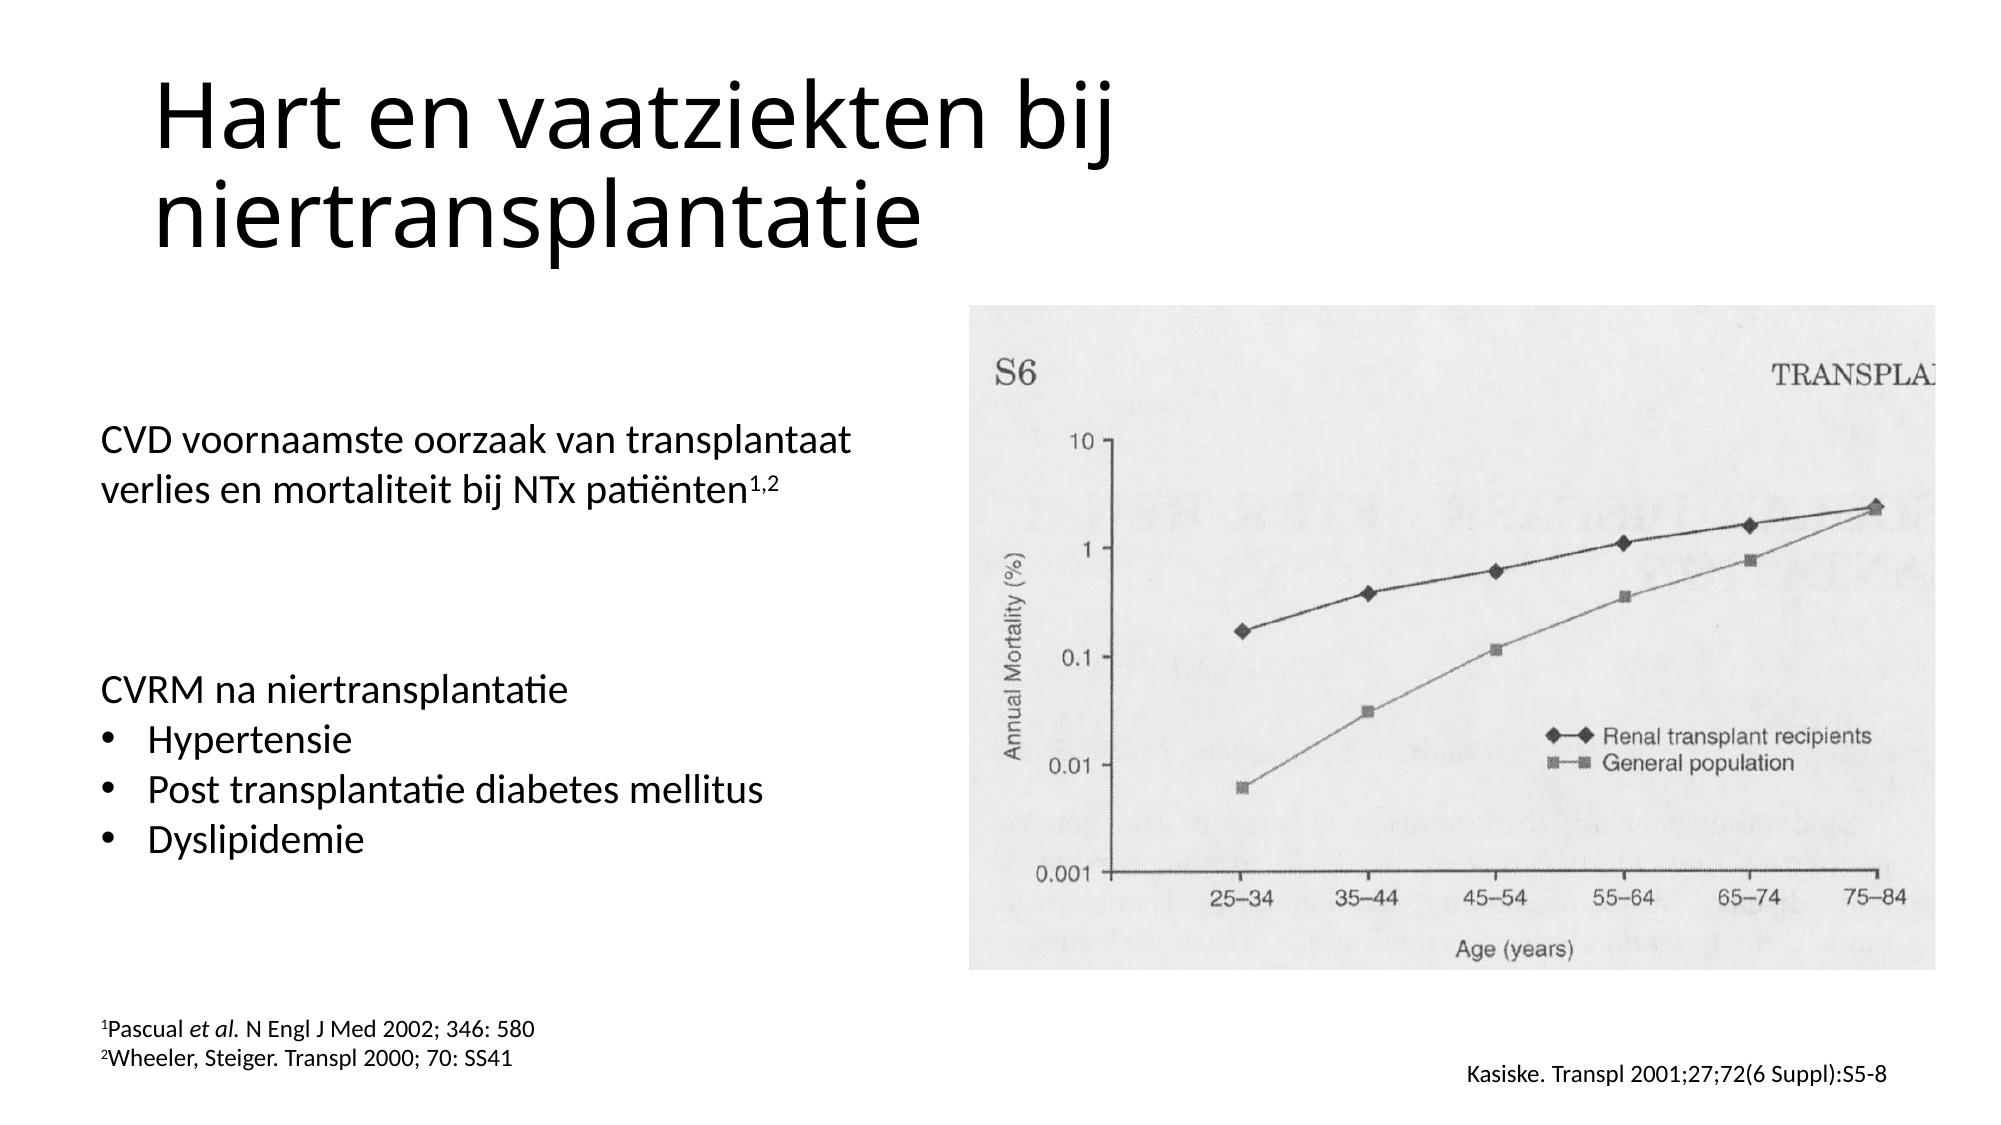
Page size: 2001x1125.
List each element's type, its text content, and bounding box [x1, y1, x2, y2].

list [969, 304, 1936, 970]
title Hart en vaatziekten bij niertransplantatie [137, 59, 1863, 278]
text_box Kasiske. Transpl 2001;27;72(6 Suppl):S5-8 [1452, 1050, 1936, 1095]
text_box CVD voornaamste oorzaak van transplantaat verlies en mortaliteit bij NTx patiënten1,2 CVRM na niertransplantatie Hypertensie Post transplantatie diabetes mellitus Dyslipidemie 1Pascual et al. N Engl J Med 2002; 346: 580 2Wheeler, Steiger. Transpl 2000; 70: SS41 [85, 404, 869, 1080]
